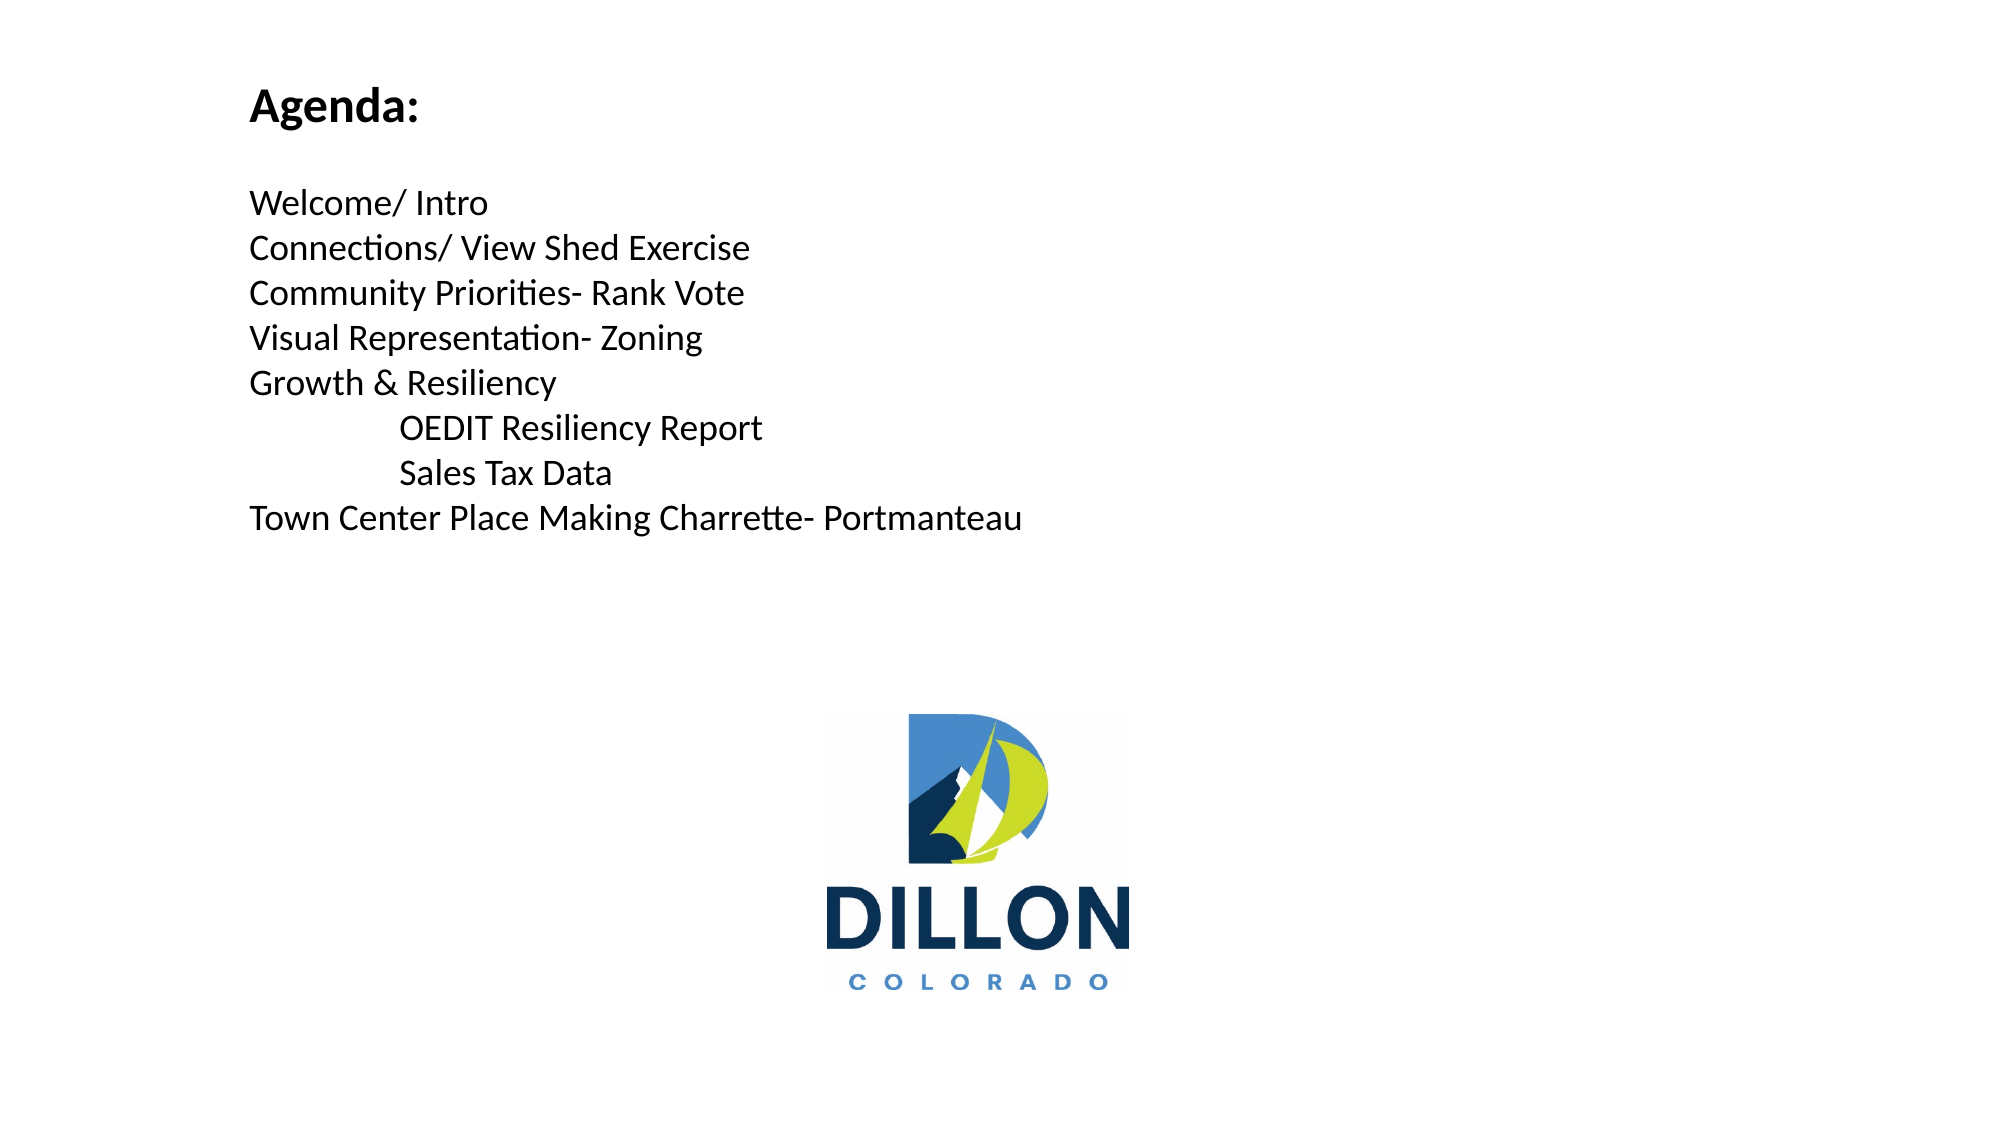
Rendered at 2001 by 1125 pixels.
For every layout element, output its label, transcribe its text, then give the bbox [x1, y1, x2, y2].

text_box Agenda: Welcome/ Intro Connections/ View Shed Exercise Community Priorities- Rank Vote Visual Representation- Zoning Growth & Resiliency OEDIT Resiliency Report Sales Tax Data Town Center Place Making Charrette- Portmanteau [234, 65, 1836, 546]
picture [827, 714, 1129, 990]
